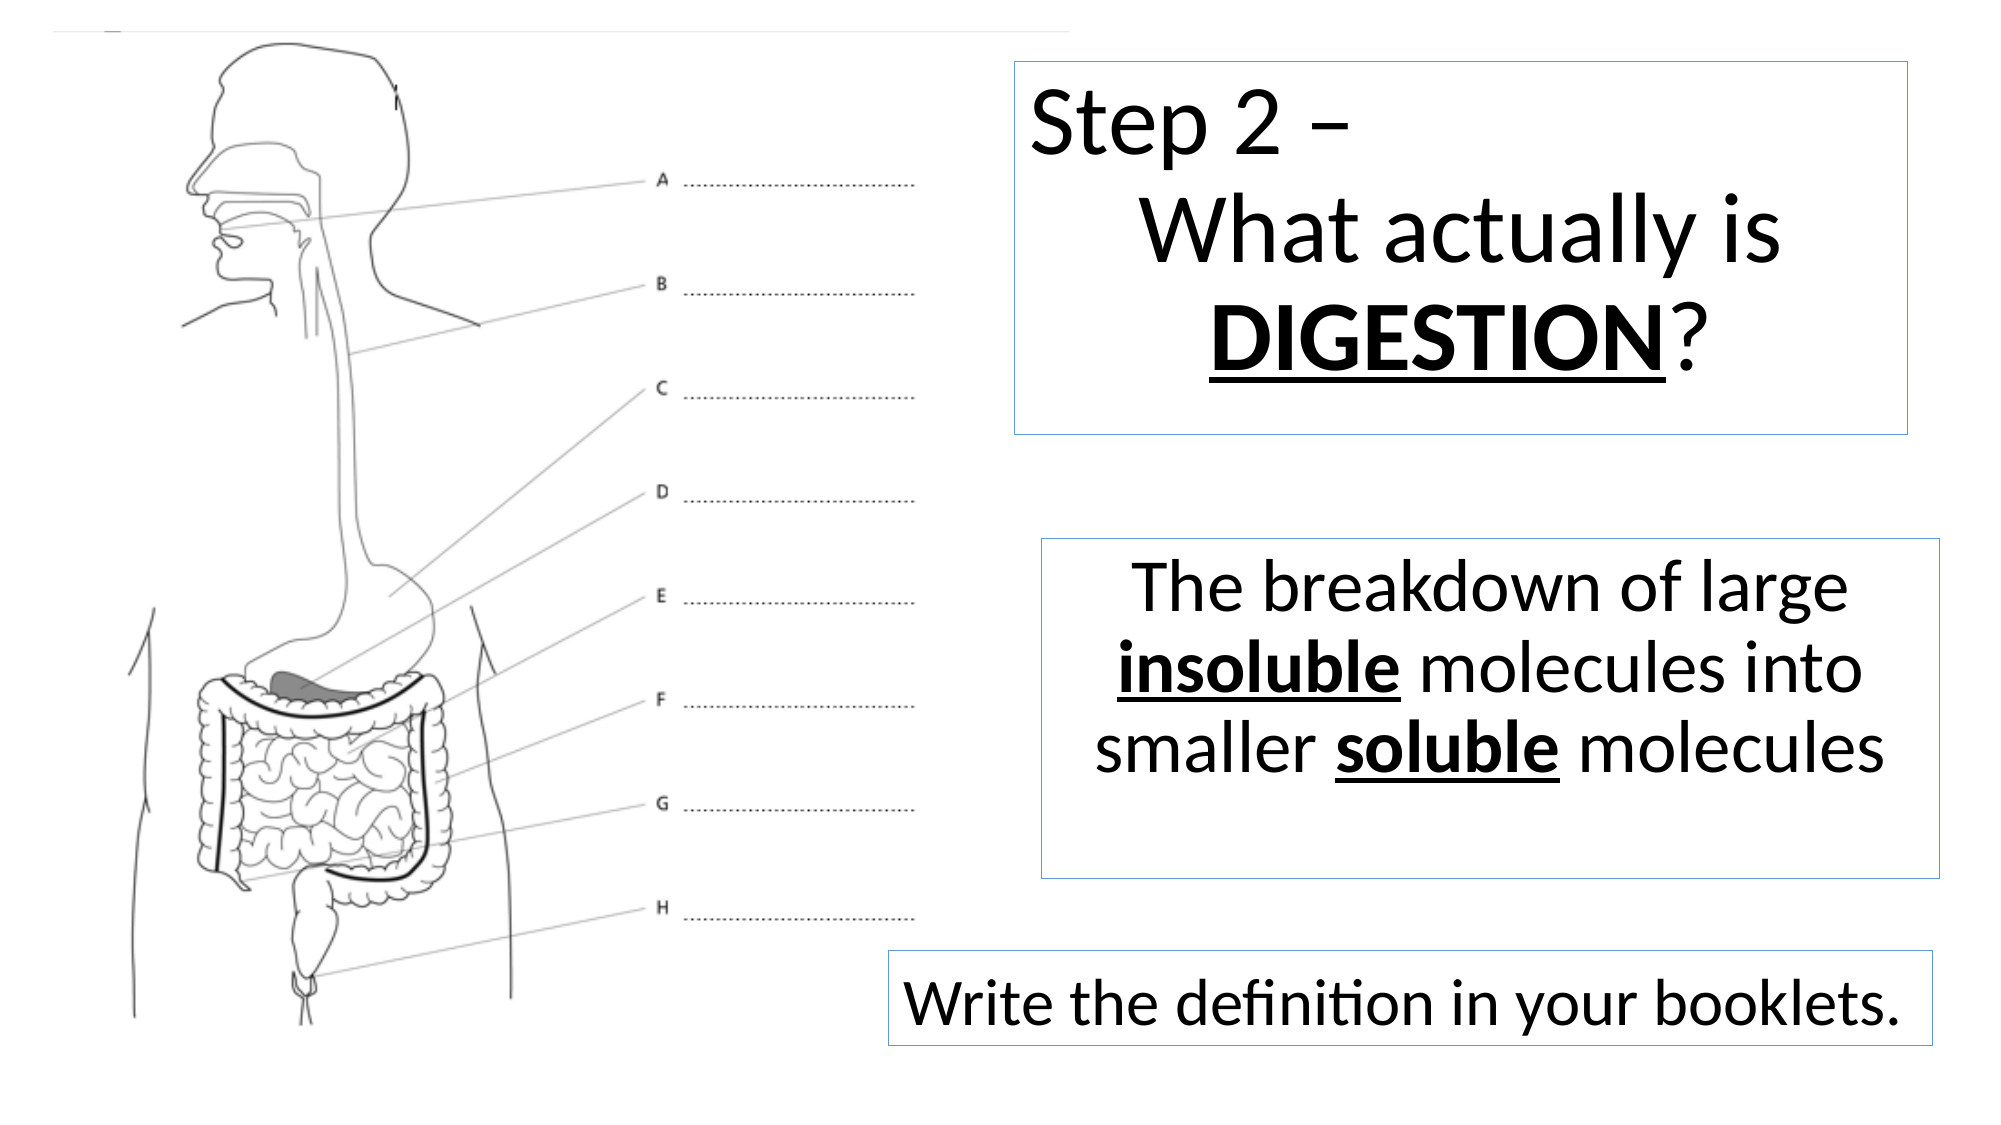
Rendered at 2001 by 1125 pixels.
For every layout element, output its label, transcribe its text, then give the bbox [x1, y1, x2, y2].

text_box Write the definition in your booklets. [1069, 950, 1933, 1046]
text_box Step 2 – What actually is DIGESTION? [1069, 61, 1908, 435]
picture [53, 30, 1069, 1047]
text_box The breakdown of large insoluble molecules into smaller soluble molecules [1069, 538, 1940, 879]
